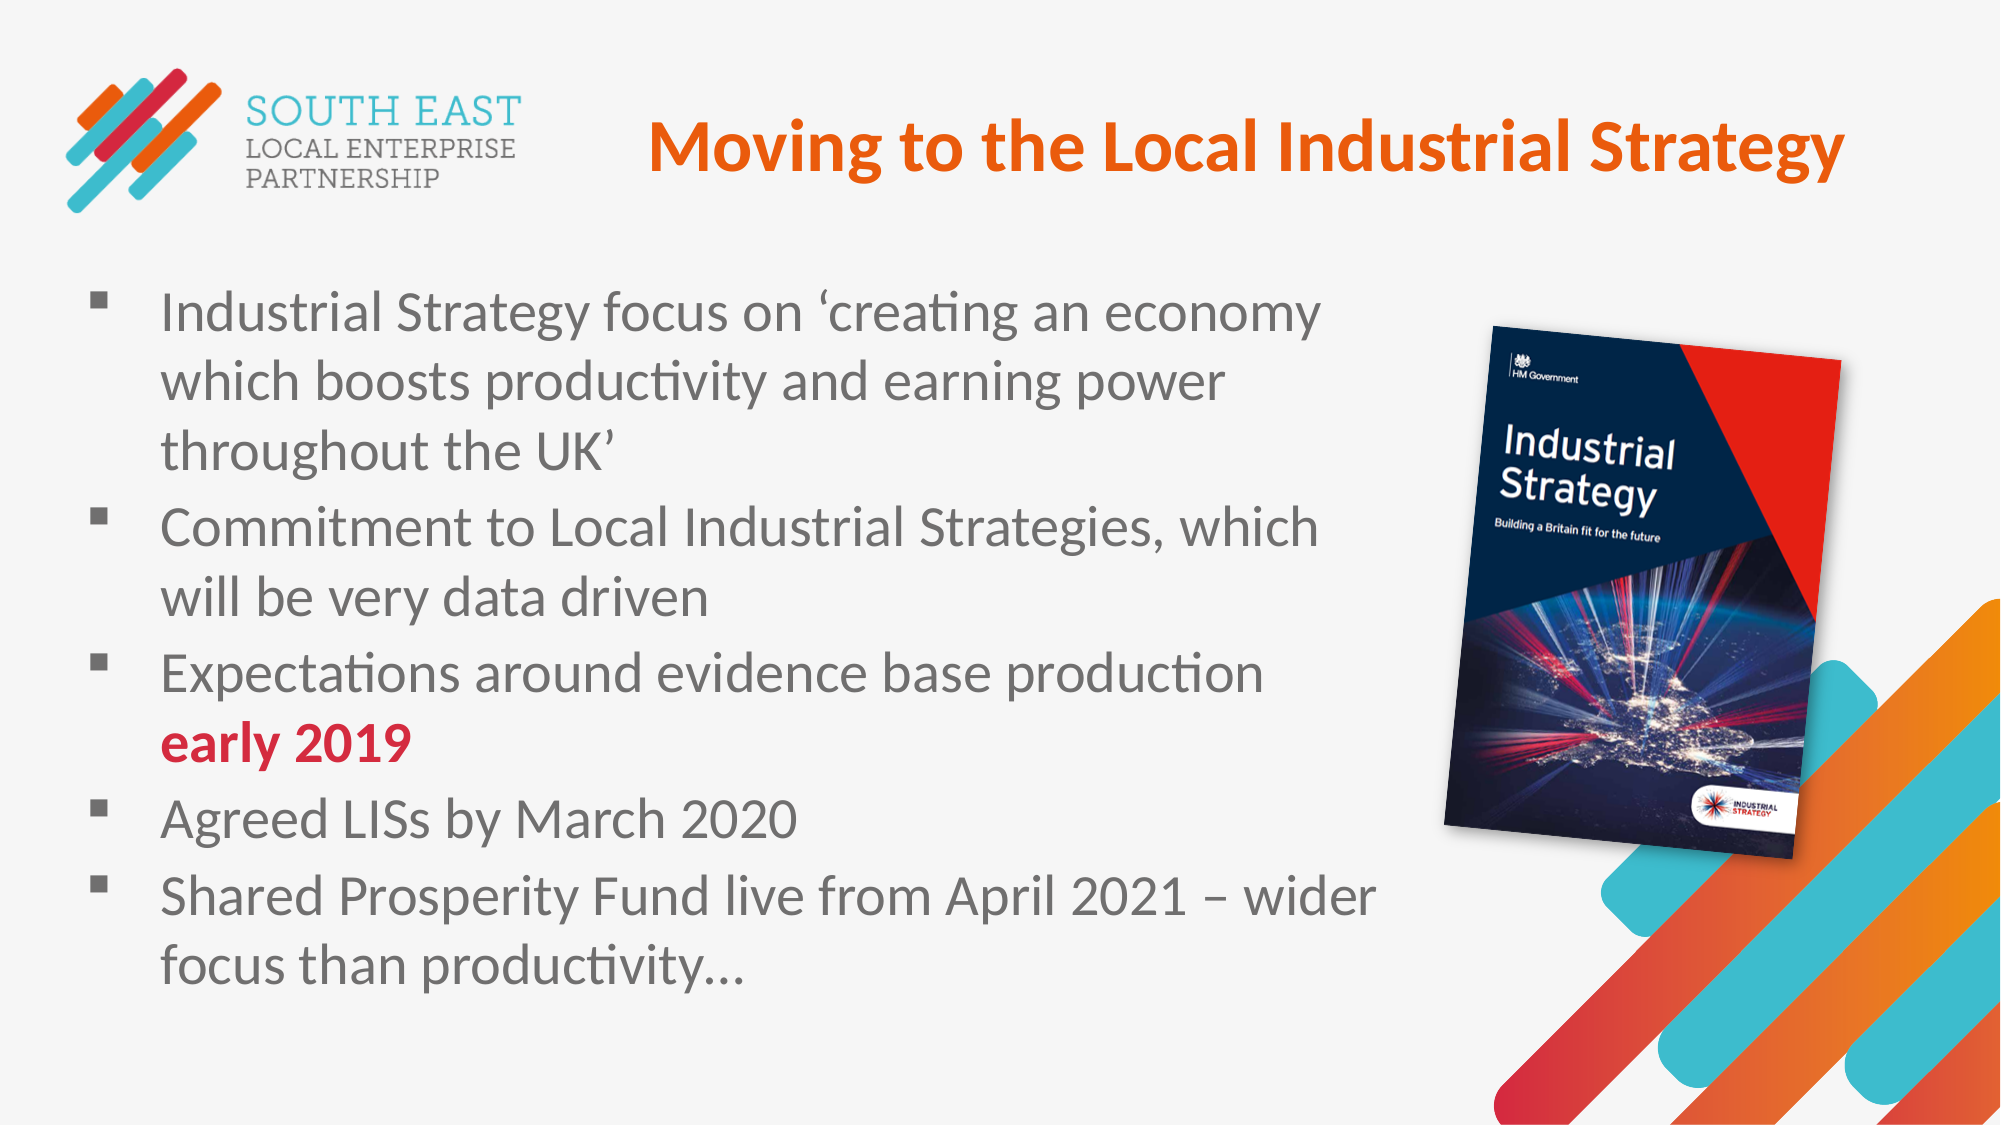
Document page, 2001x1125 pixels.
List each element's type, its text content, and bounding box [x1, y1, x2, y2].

picture [16, 17, 571, 264]
picture [1424, 307, 2001, 1125]
list Industrial Strategy focus on ‘creating an economy which boosts productivity and earning power throughout the UK’ Commitment to Local Industrial Strategies, which will be very data driven Expectations around evidence base production early 2019 Agreed LISs by March 2020 Shared Prosperity Fund live from April 2021 – wider focus than productivity… [70, 265, 1401, 1099]
title Moving to the Local Industrial Strategy [556, 91, 1863, 203]
